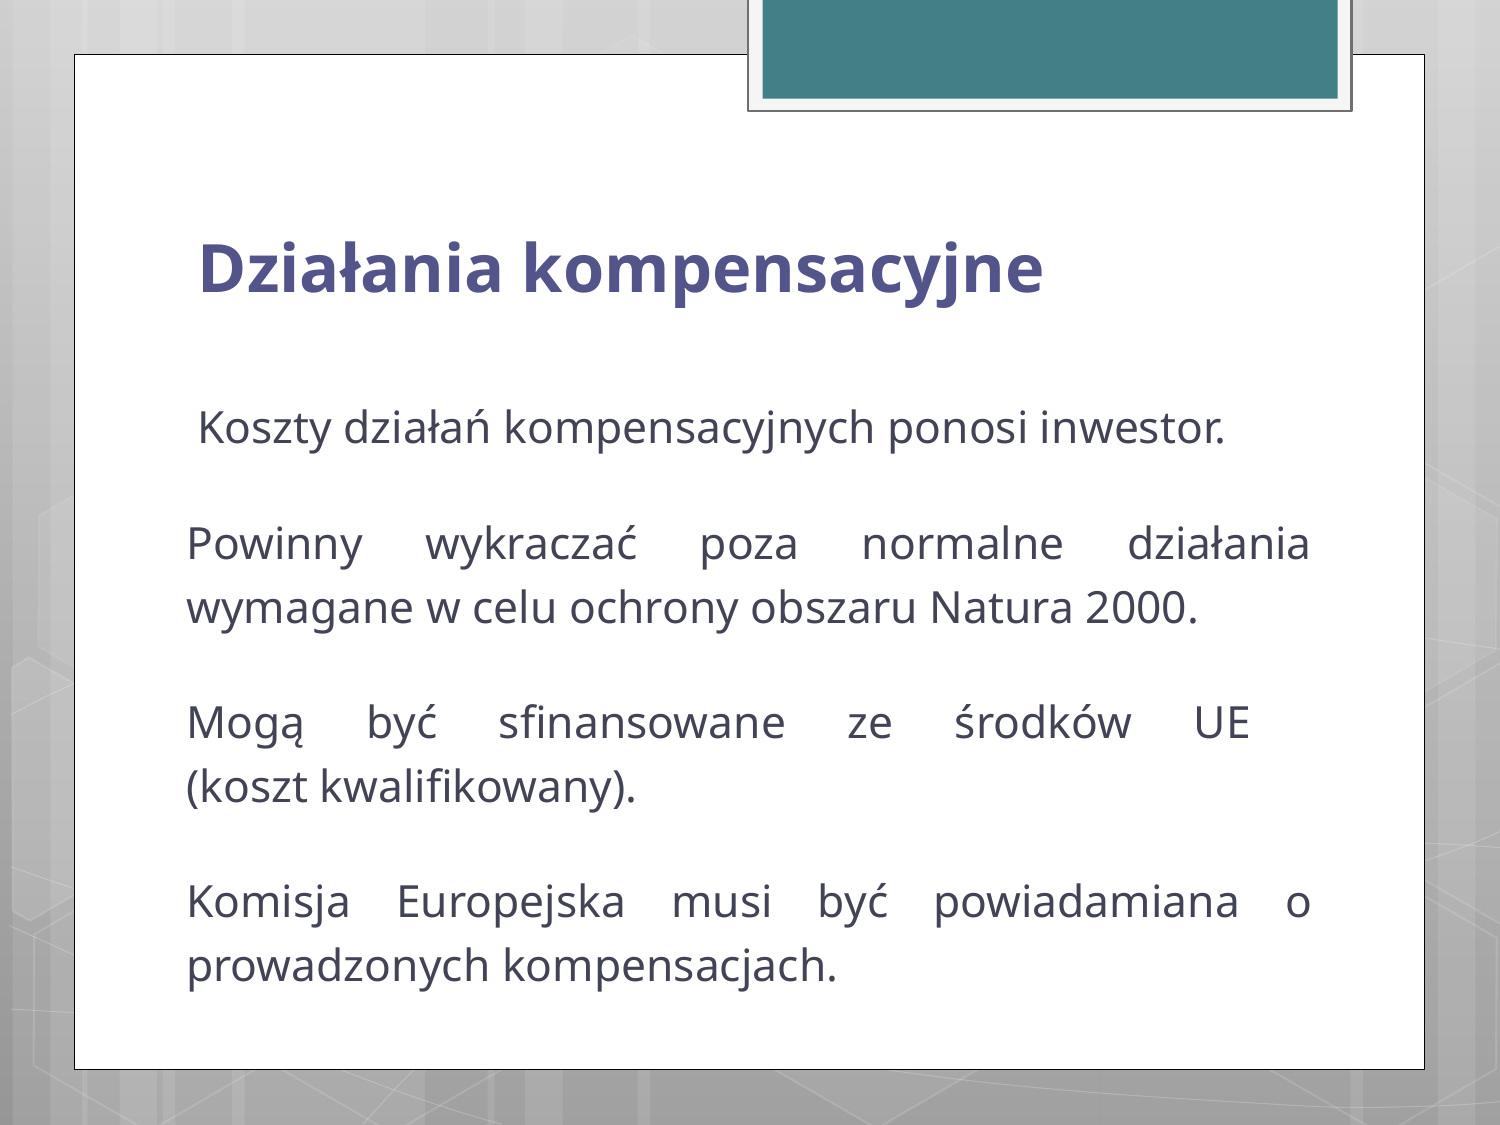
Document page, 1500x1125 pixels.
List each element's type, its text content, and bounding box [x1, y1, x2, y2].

list Koszty działań kompensacyjnych ponosi inwestor. Powinny wykraczać poza normalne działania wymagane w celu ochrony obszaru Natura 2000. Mogą być sfinansowane ze środków UE (koszt kwalifikowany). Komisja Europejska musi być powiadamiana o prowadzonych kompensacjach. [171, 381, 1329, 1012]
title Działania kompensacyjne [183, 125, 1336, 313]
